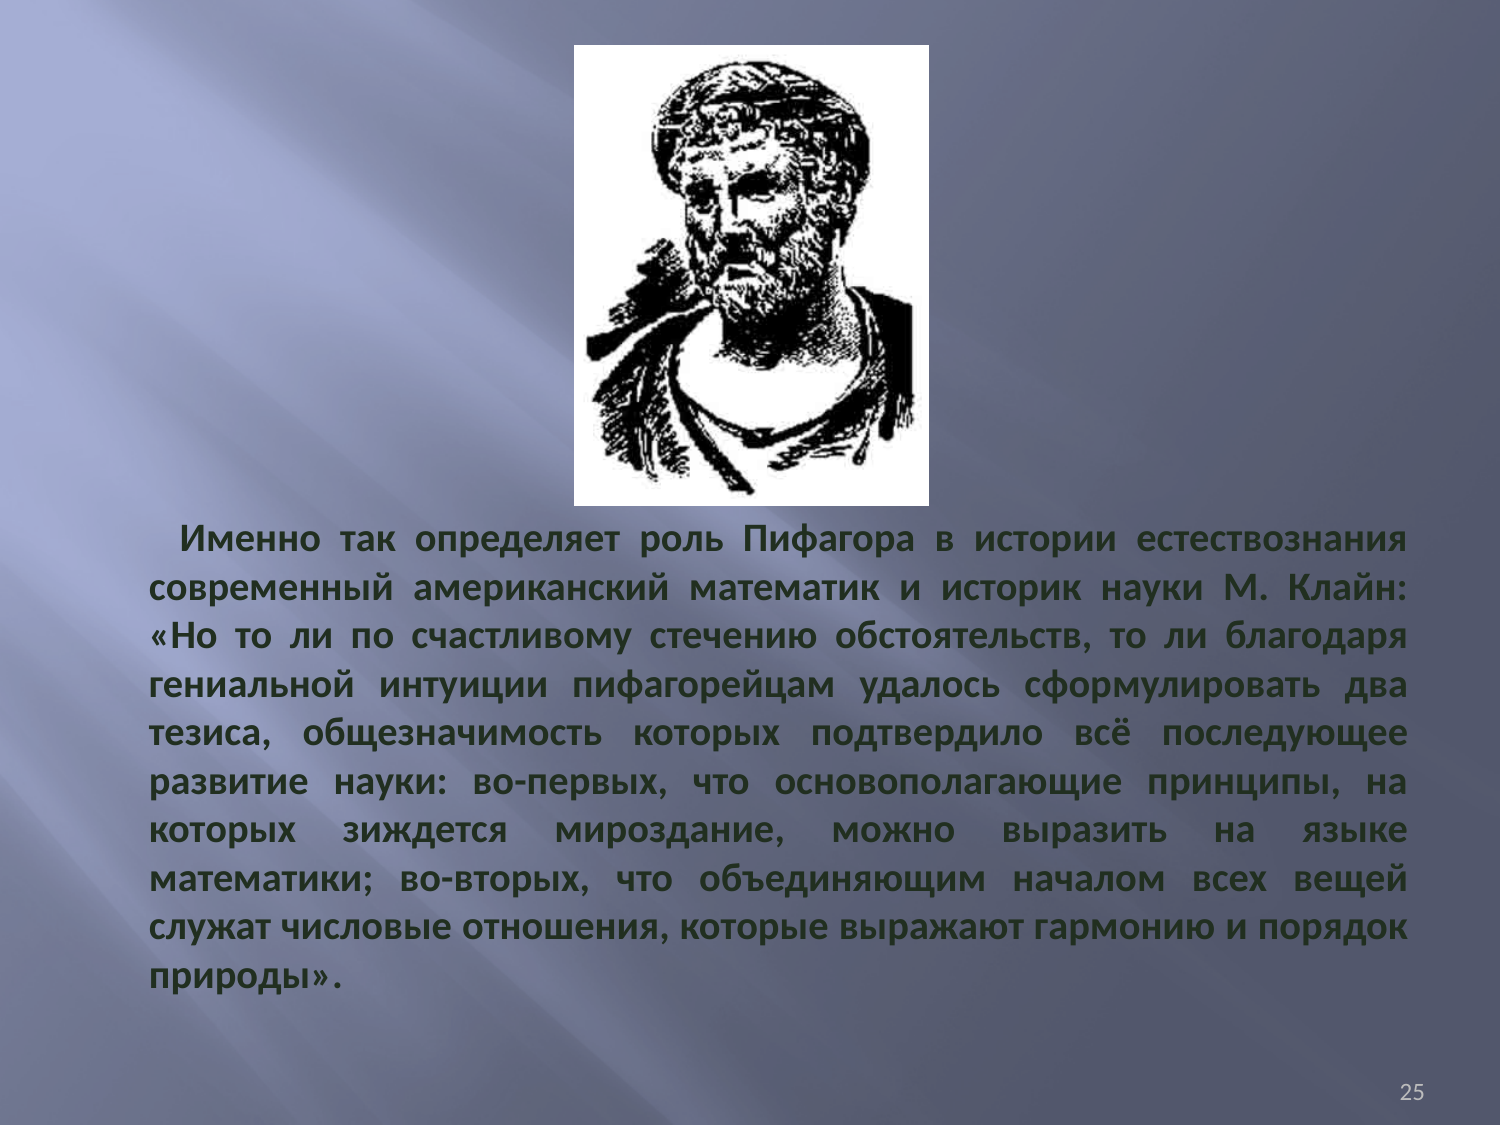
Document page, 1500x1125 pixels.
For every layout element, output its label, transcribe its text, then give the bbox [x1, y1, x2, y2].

slide_number 25 [1299, 1052, 1425, 1113]
list Именно так определяет роль Пифагора в истории естествознания современный американский математик и историк науки М. Клайн: «Но то ли по счастливому стечению обстоятельств, то ли благодаря гениальной интуиции пифагорейцам удалось сформулировать два тезиса, общезначимость которых подтвердило всё последующее развитие науки: во-первых, что основополагающие принципы, на которых зиждется мироздание, можно выразить на языке математики; во-вторых, что объединяющим началом всех вещей служат числовые отношения, которые выражают гармонию и порядок природы». [46, 503, 1425, 1005]
picture [573, 45, 929, 506]
